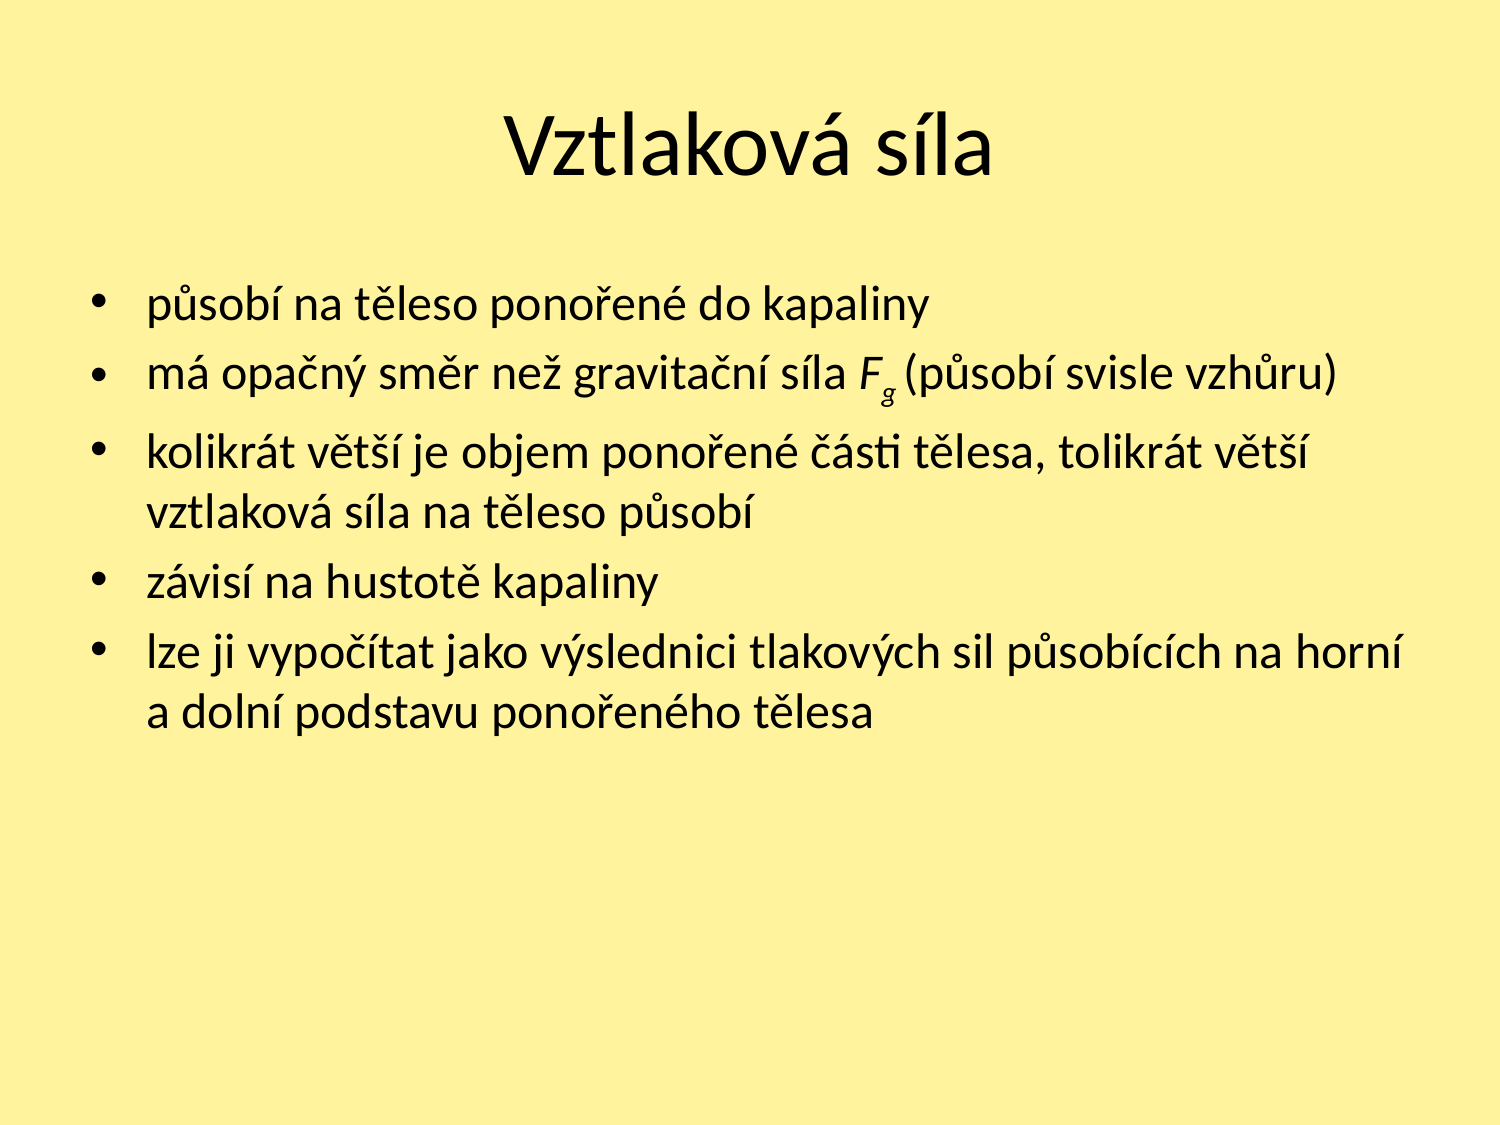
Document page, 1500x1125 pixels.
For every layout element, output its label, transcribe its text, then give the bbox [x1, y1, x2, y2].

title Vztlaková síla [75, 45, 1425, 233]
